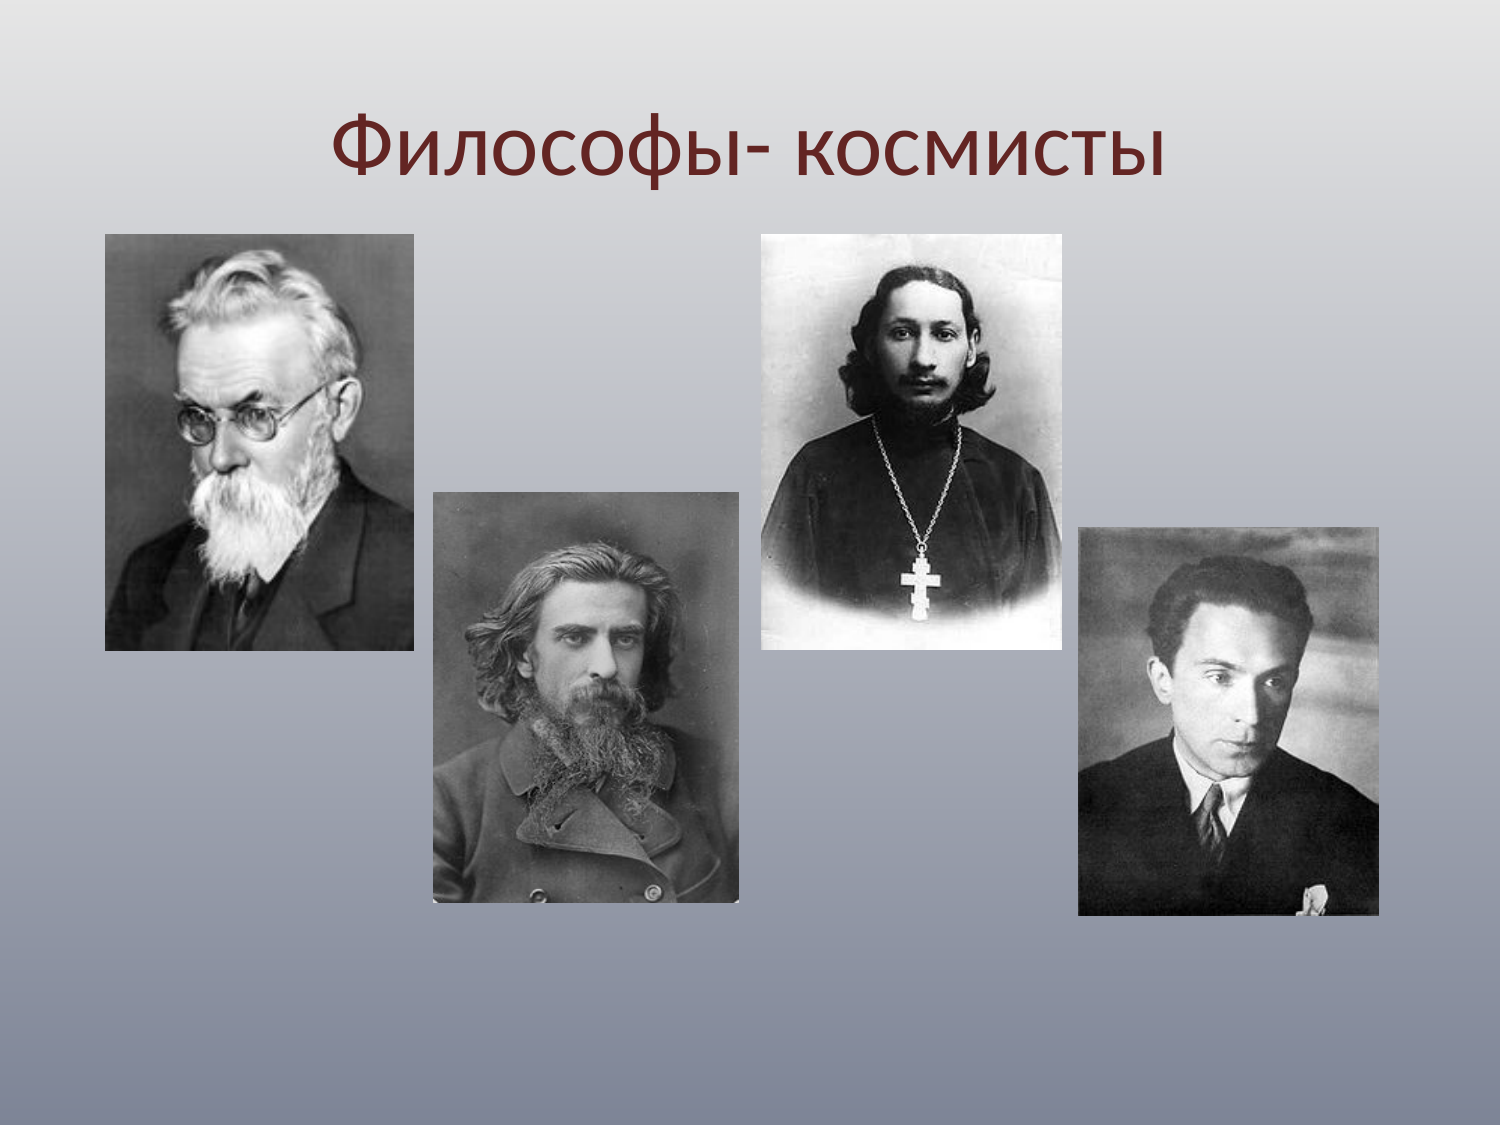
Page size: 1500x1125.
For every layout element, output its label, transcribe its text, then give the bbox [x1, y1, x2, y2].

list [105, 234, 415, 652]
picture [1077, 527, 1379, 917]
picture [433, 491, 739, 903]
picture [761, 234, 1062, 651]
title Философы- космисты [75, 45, 1425, 233]
